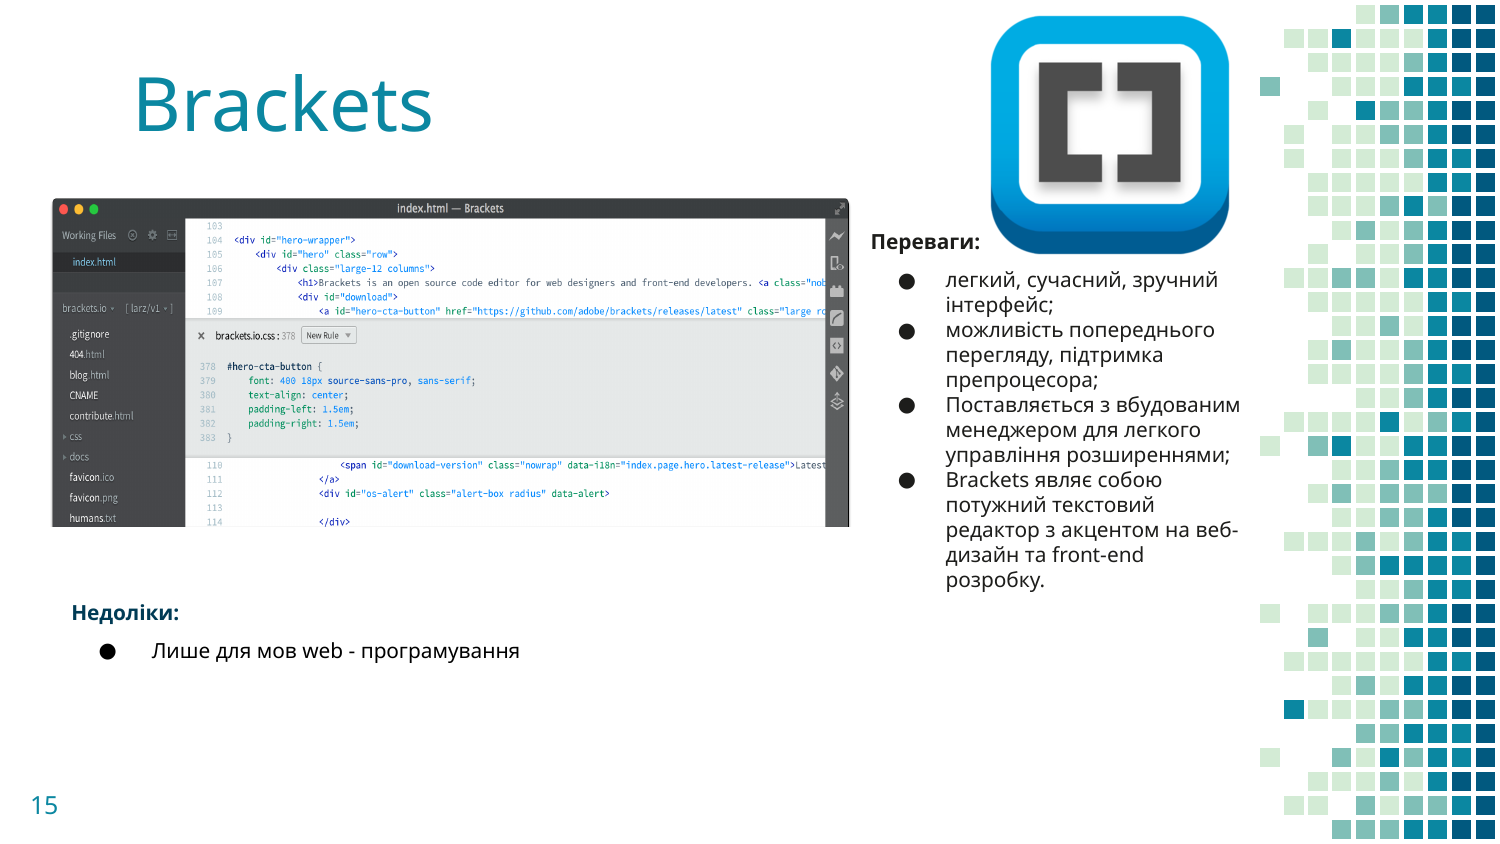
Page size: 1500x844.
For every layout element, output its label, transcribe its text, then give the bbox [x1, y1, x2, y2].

list Переваги: легкий, сучасний, зручний інтерфейс; можливість попереднього перегляду, підтримка препроцесора; Поставляється з вбудованим менеджером для легкого управління розширеннями; Brackets являє собою потужний текстовий редактор з акцентом на веб-дизайн та front-end розробку. [889, 214, 1257, 526]
picture [984, 9, 1236, 261]
title Brackets [117, 20, 979, 162]
picture [14, 197, 885, 527]
slide_number ‹#› [15, 774, 105, 839]
text_box Недоліки: Лише для мов web - програмування [56, 526, 1257, 736]
